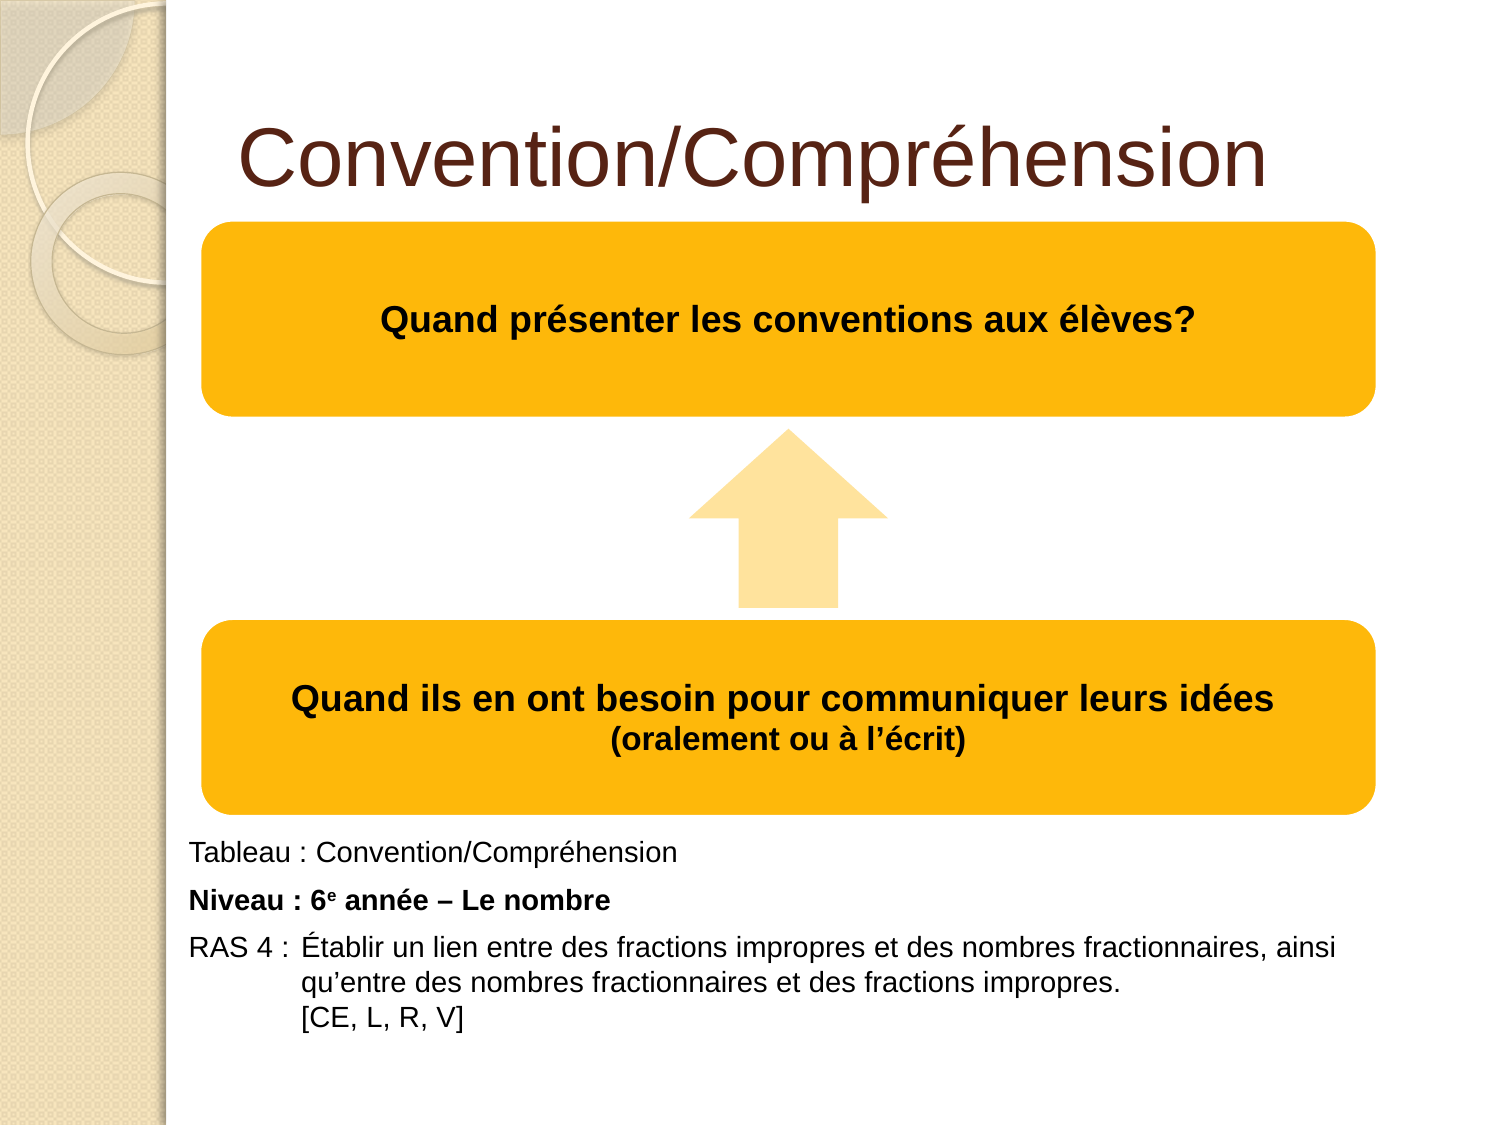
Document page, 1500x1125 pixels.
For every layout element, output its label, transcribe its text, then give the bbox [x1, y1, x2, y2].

title Convention/Compréhension [222, 59, 1500, 247]
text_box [198, 219, 1378, 818]
text_box Tableau : Convention/Compréhension Niveau : 6e année – Le nombre RAS 4 : Établir un lien entre des fractions impropres et des nombres fractionnaires, ainsi qu’entre des nombres fractionnaires et des fractions impropres. [CE, L, R, V] [173, 826, 1465, 1041]
